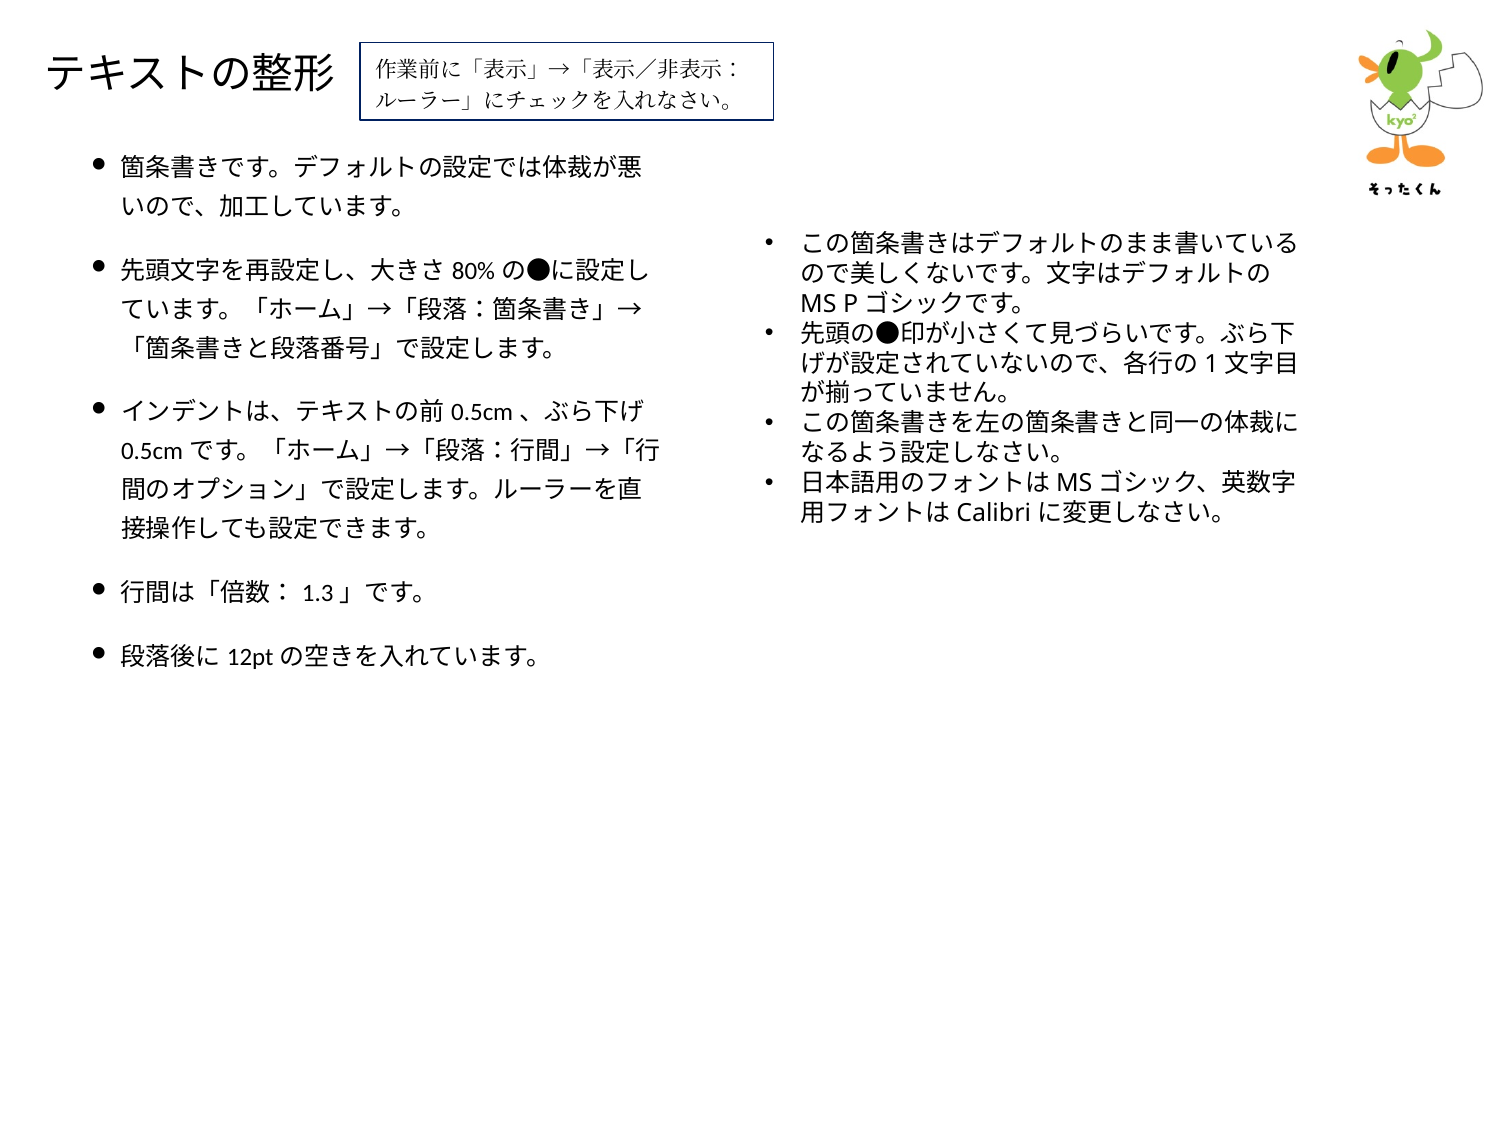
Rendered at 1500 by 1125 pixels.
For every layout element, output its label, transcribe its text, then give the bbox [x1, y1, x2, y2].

text_box この箇条書きはデフォルトのまま書いているので美しくないです。文字はデフォルトのMS Pゴシックです。 先頭の●印が小さくて見づらいです。ぶら下げが設定されていないので、各行の1文字目が揃っていません。 この箇条書きを左の箇条書きと同一の体裁になるよう設定しなさい。 日本語用のフォントはMSゴシック、英数字用フォントはCalibriに変更しなさい。 [750, 219, 1329, 534]
text_box 作業前に「表示」→「表示／非表示：ルーラー」にチェックを入れなさい。 [360, 42, 774, 121]
title テキストの整形 [29, 30, 467, 114]
text_box 箇条書きです。デフォルトの設定では体裁が悪いので、加工しています。 先頭文字を再設定し、大きさ80%の●に設定しています。「ホーム」→「段落：箇条書き」→「箇条書きと段落番号」で設定します。 インデントは、テキストの前0.5cm、ぶら下げ0.5cmです。「ホーム」→「段落：行間」→「行間のオプション」で設定します。ルーラーを直接操作しても設定できます。 行間は「倍数：1.3」です。 段落後に12ptの空きを入れています。 [76, 135, 680, 678]
picture [1314, 19, 1500, 205]
